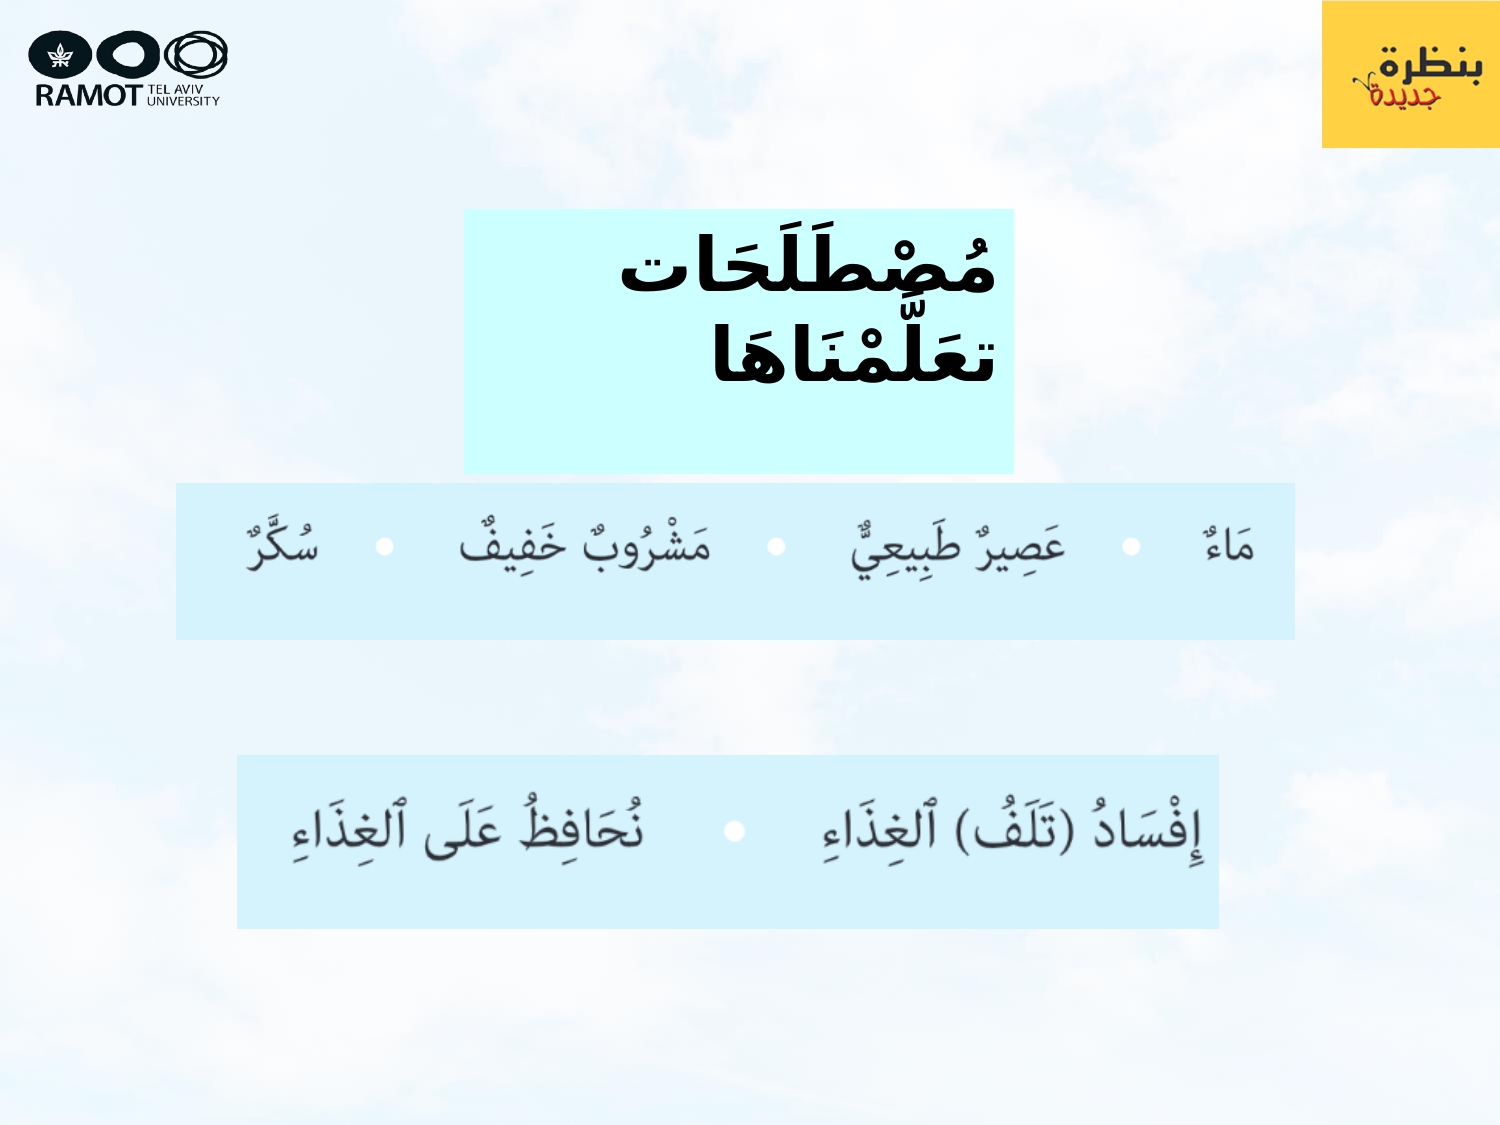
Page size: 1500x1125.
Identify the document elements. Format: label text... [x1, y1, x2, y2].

text_box مُصْطَلَحَات تعَلَّمْنَاهَا [463, 209, 1015, 474]
picture [0, 0, 1500, 1125]
